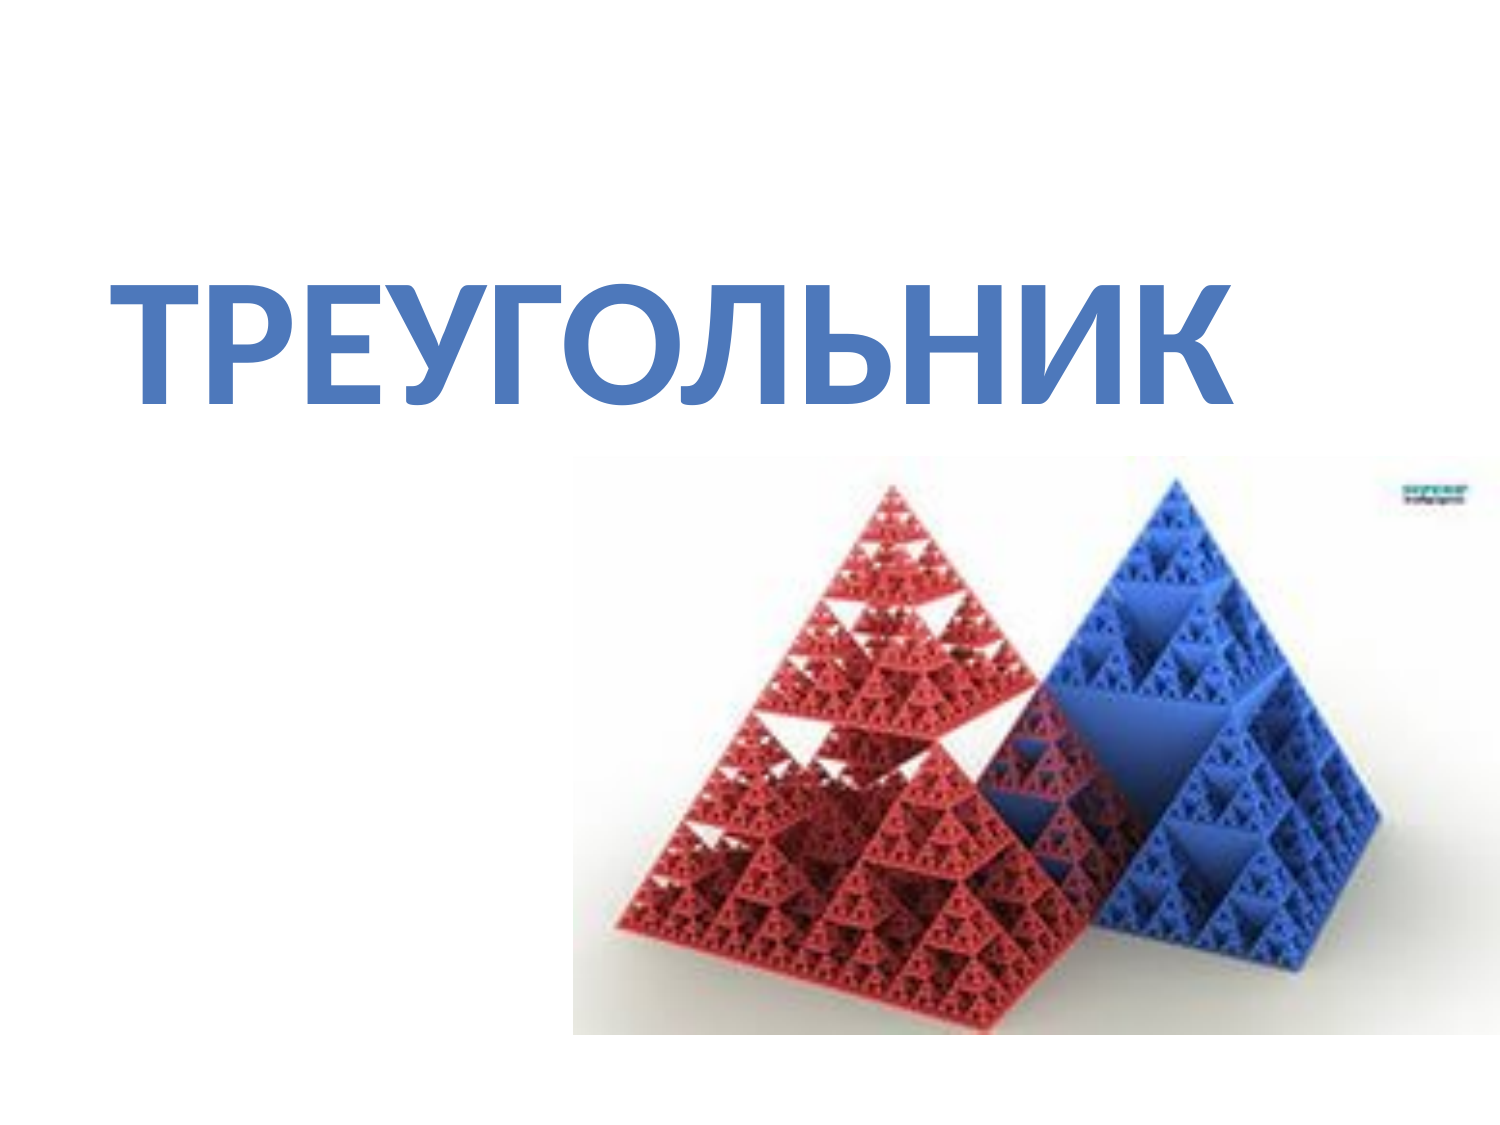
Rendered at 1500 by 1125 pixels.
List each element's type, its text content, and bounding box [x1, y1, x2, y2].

text_box Треугольник [94, 213, 1251, 449]
picture [573, 455, 1500, 1036]
